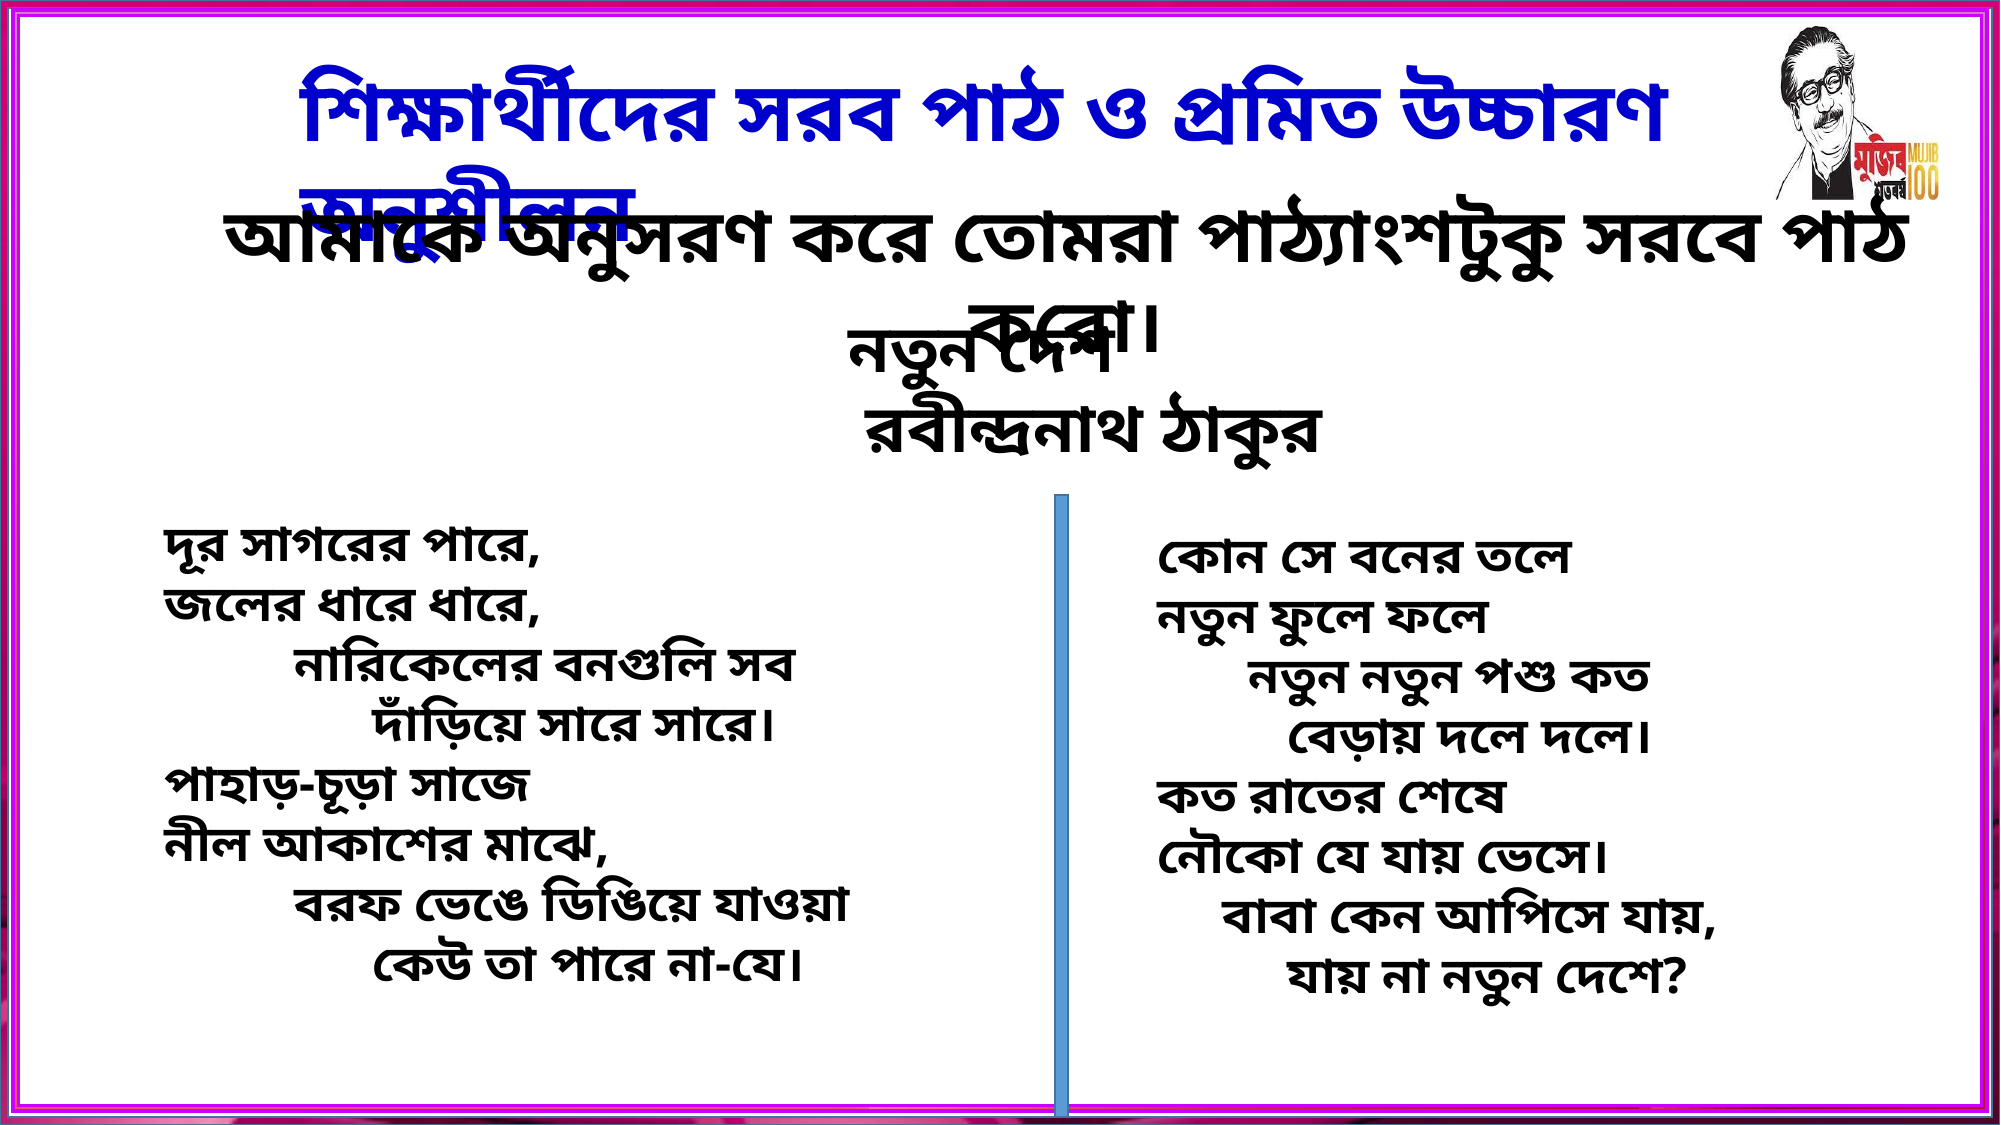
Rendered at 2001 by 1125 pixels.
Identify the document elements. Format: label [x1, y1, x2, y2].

text_box [0, 0, 2000, 1125]
